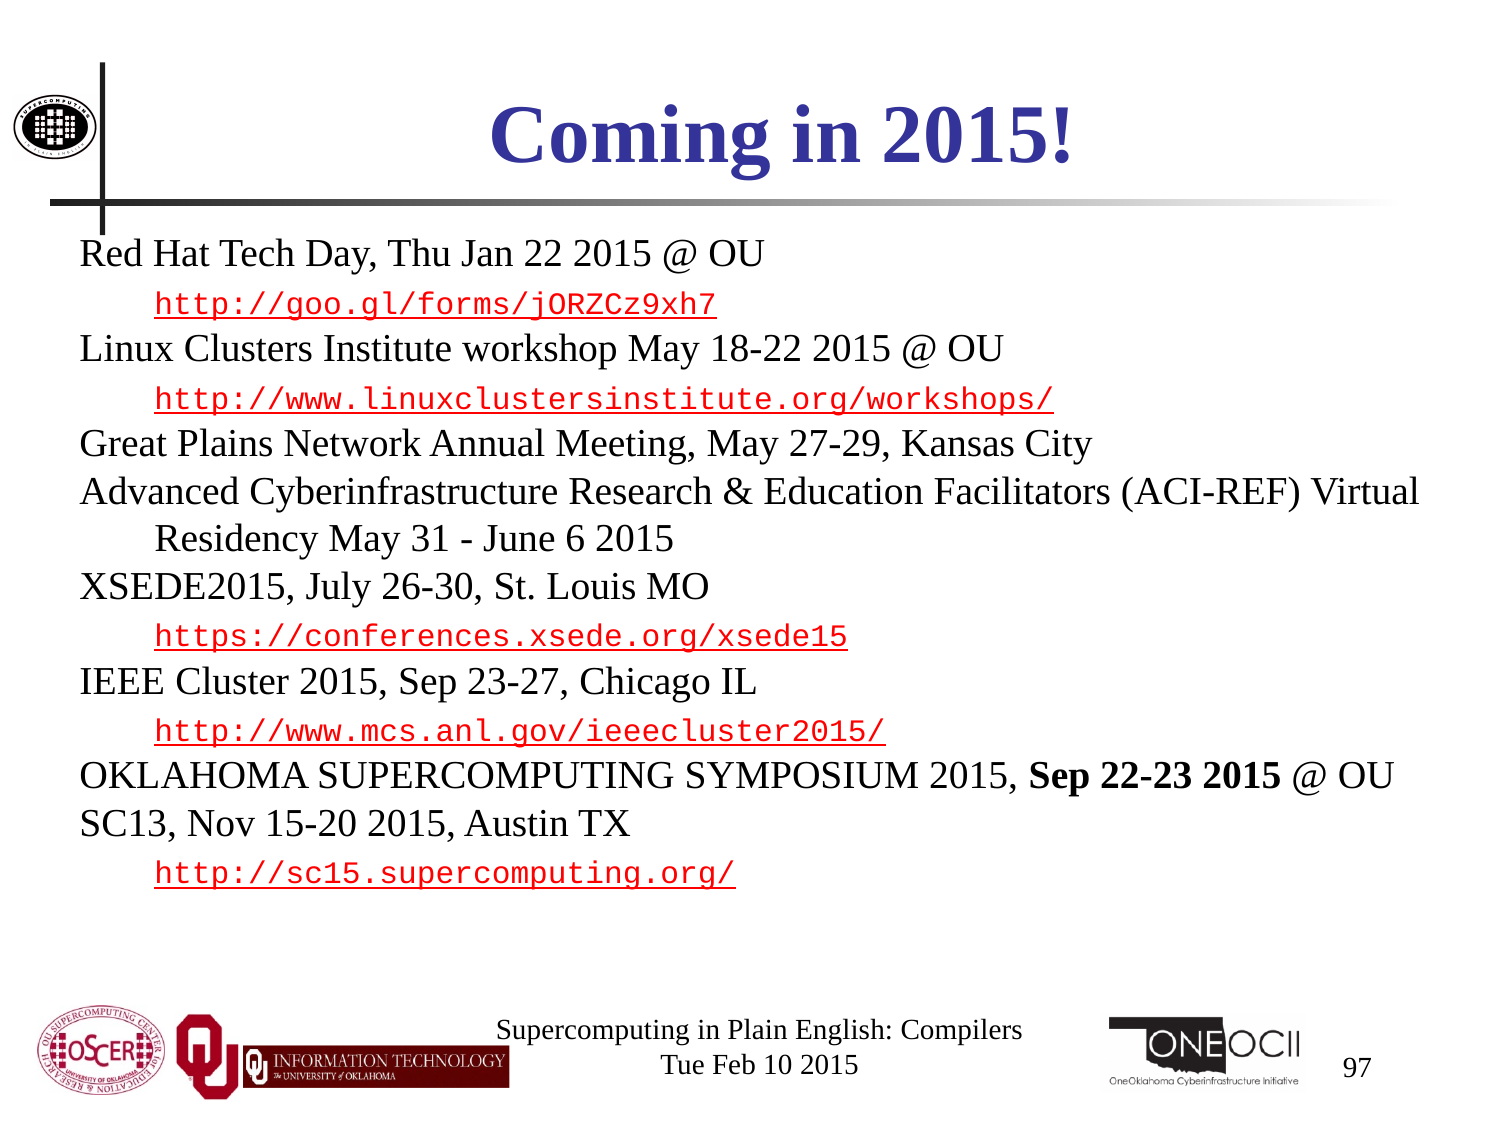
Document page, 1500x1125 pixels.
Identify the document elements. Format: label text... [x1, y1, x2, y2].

title Coming in 2015! [124, 74, 1442, 187]
list Red Hat Tech Day, Thu Jan 22 2015 @ OU http://goo.gl/forms/jORZCz9xh7 Linux Clusters Institute workshop May 18-22 2015 @ OU http://www.linuxclustersinstitute.org/workshops/ Great Plains Network Annual Meeting, May 27-29, Kansas City Advanced Cyberinfrastructure Research & Education Facilitators (ACI-REF) Virtual Residency May 31 - June 6 2015 XSEDE2015, July 26-30, St. Louis MO https://conferences.xsede.org/xsede15 IEEE Cluster 2015, Sep 23-27, Chicago IL http://www.mcs.anl.gov/ieeecluster2015/ OKLAHOMA SUPERCOMPUTING SYMPOSIUM 2015, Sep 22-23 2015 @ OU SC13, Nov 15-20 2015, Austin TX http://sc15.supercomputing.org/ [64, 219, 1456, 983]
footer Supercomputing in Plain English: Compilers Tue Feb 10 2015 [431, 1012, 1088, 1088]
picture [37, 1005, 165, 1095]
slide_number 97 [1174, 1015, 1388, 1091]
picture [1100, 1013, 1306, 1093]
picture [174, 1012, 513, 1102]
picture [12, 94, 98, 161]
